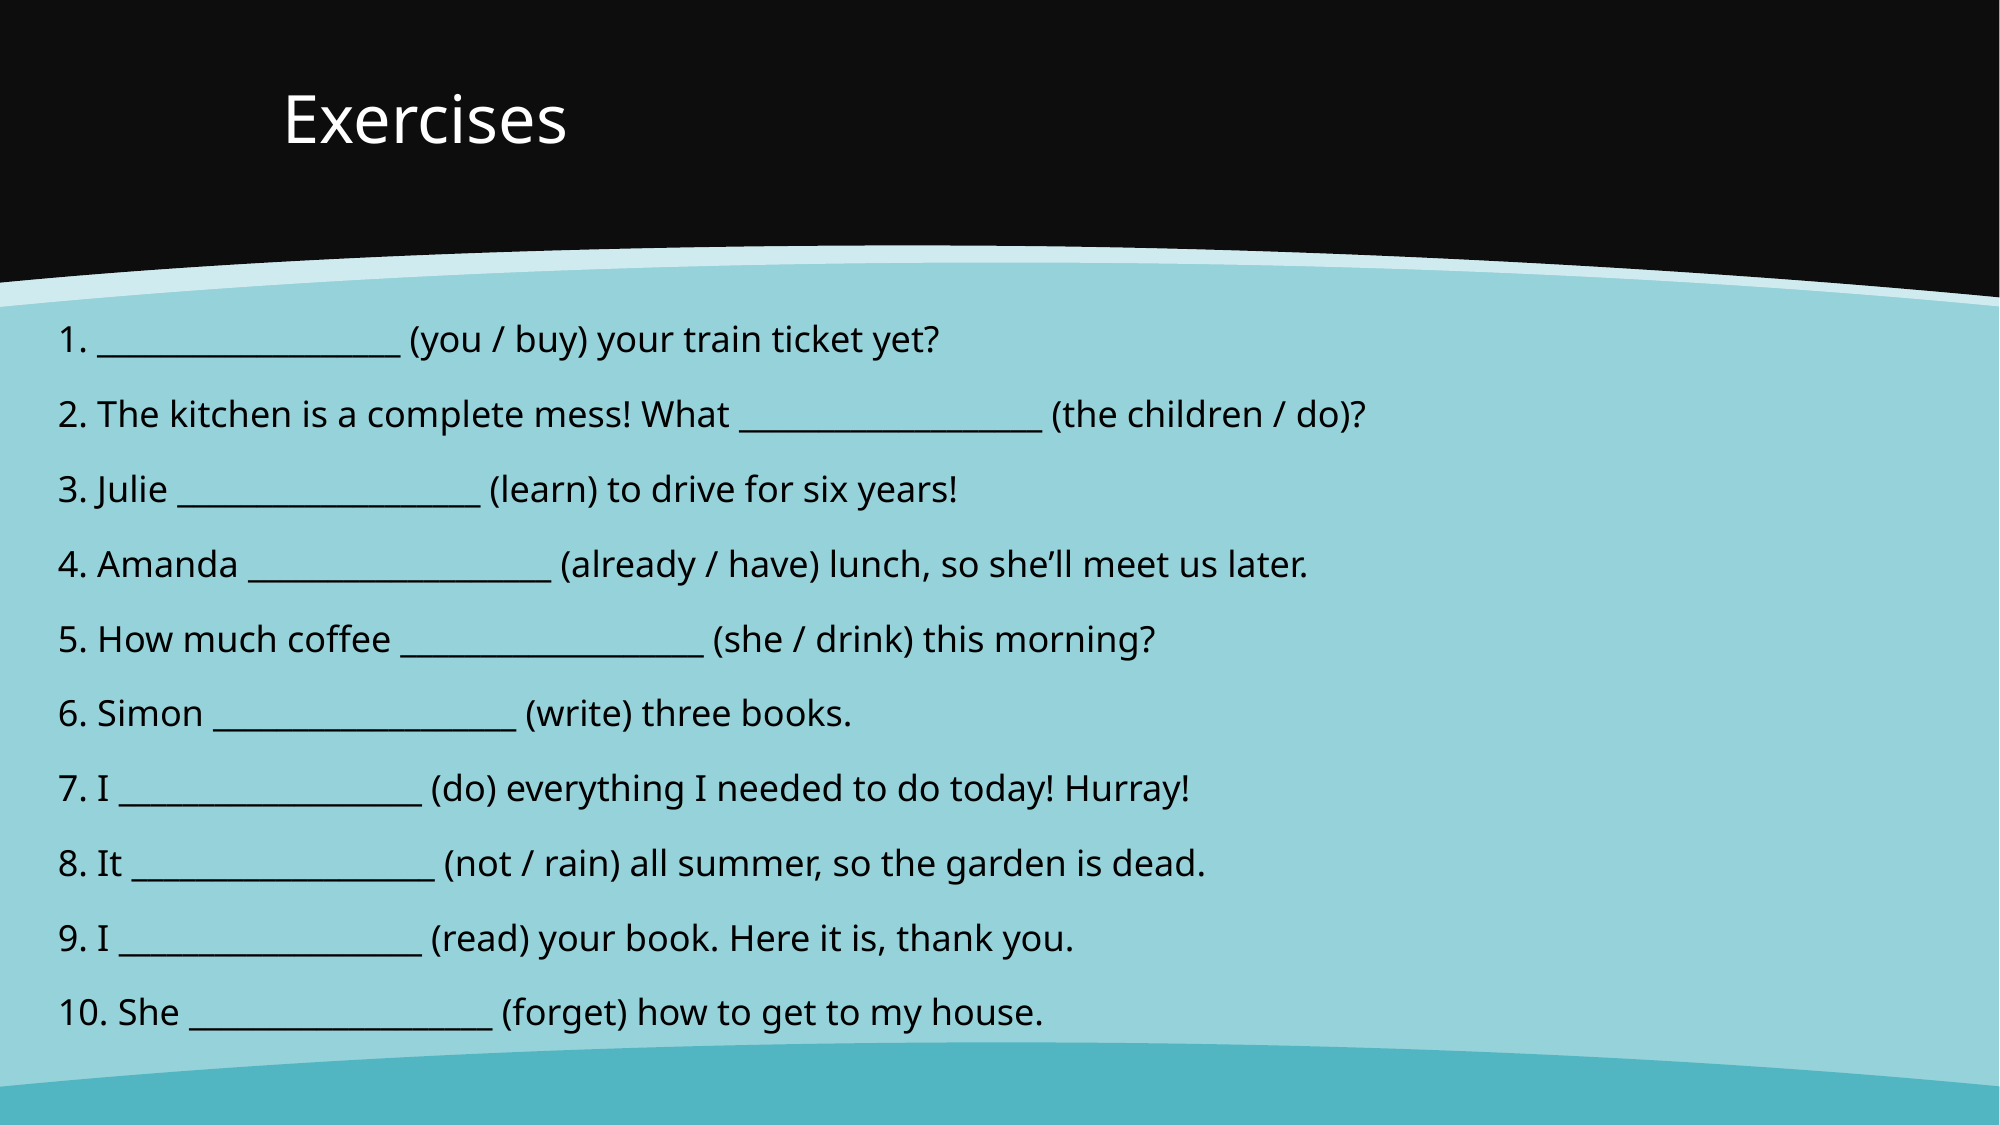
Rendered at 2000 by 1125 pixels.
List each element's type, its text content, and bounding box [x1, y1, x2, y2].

list 1. ___________________ (you / buy) your train ticket yet? 2. The kitchen is a complete mess! What ___________________ (the children / do)? 3. Julie ___________________ (learn) to drive for six years! 4. Amanda ___________________ (already / have) lunch, so she’ll meet us later. 5. How much coffee ___________________ (she / drink) this morning? 6. Simon ___________________ (write) three books. 7. I ___________________ (do) everything I needed to do today! Hurray! 8. It ___________________ (not / rain) all summer, so the garden is dead. 9. I ___________________ (read) your book. Here it is, thank you. 10. She ___________________ (forget) how to get to my house. [42, 314, 1945, 1047]
title Exercises [267, 66, 1768, 166]
